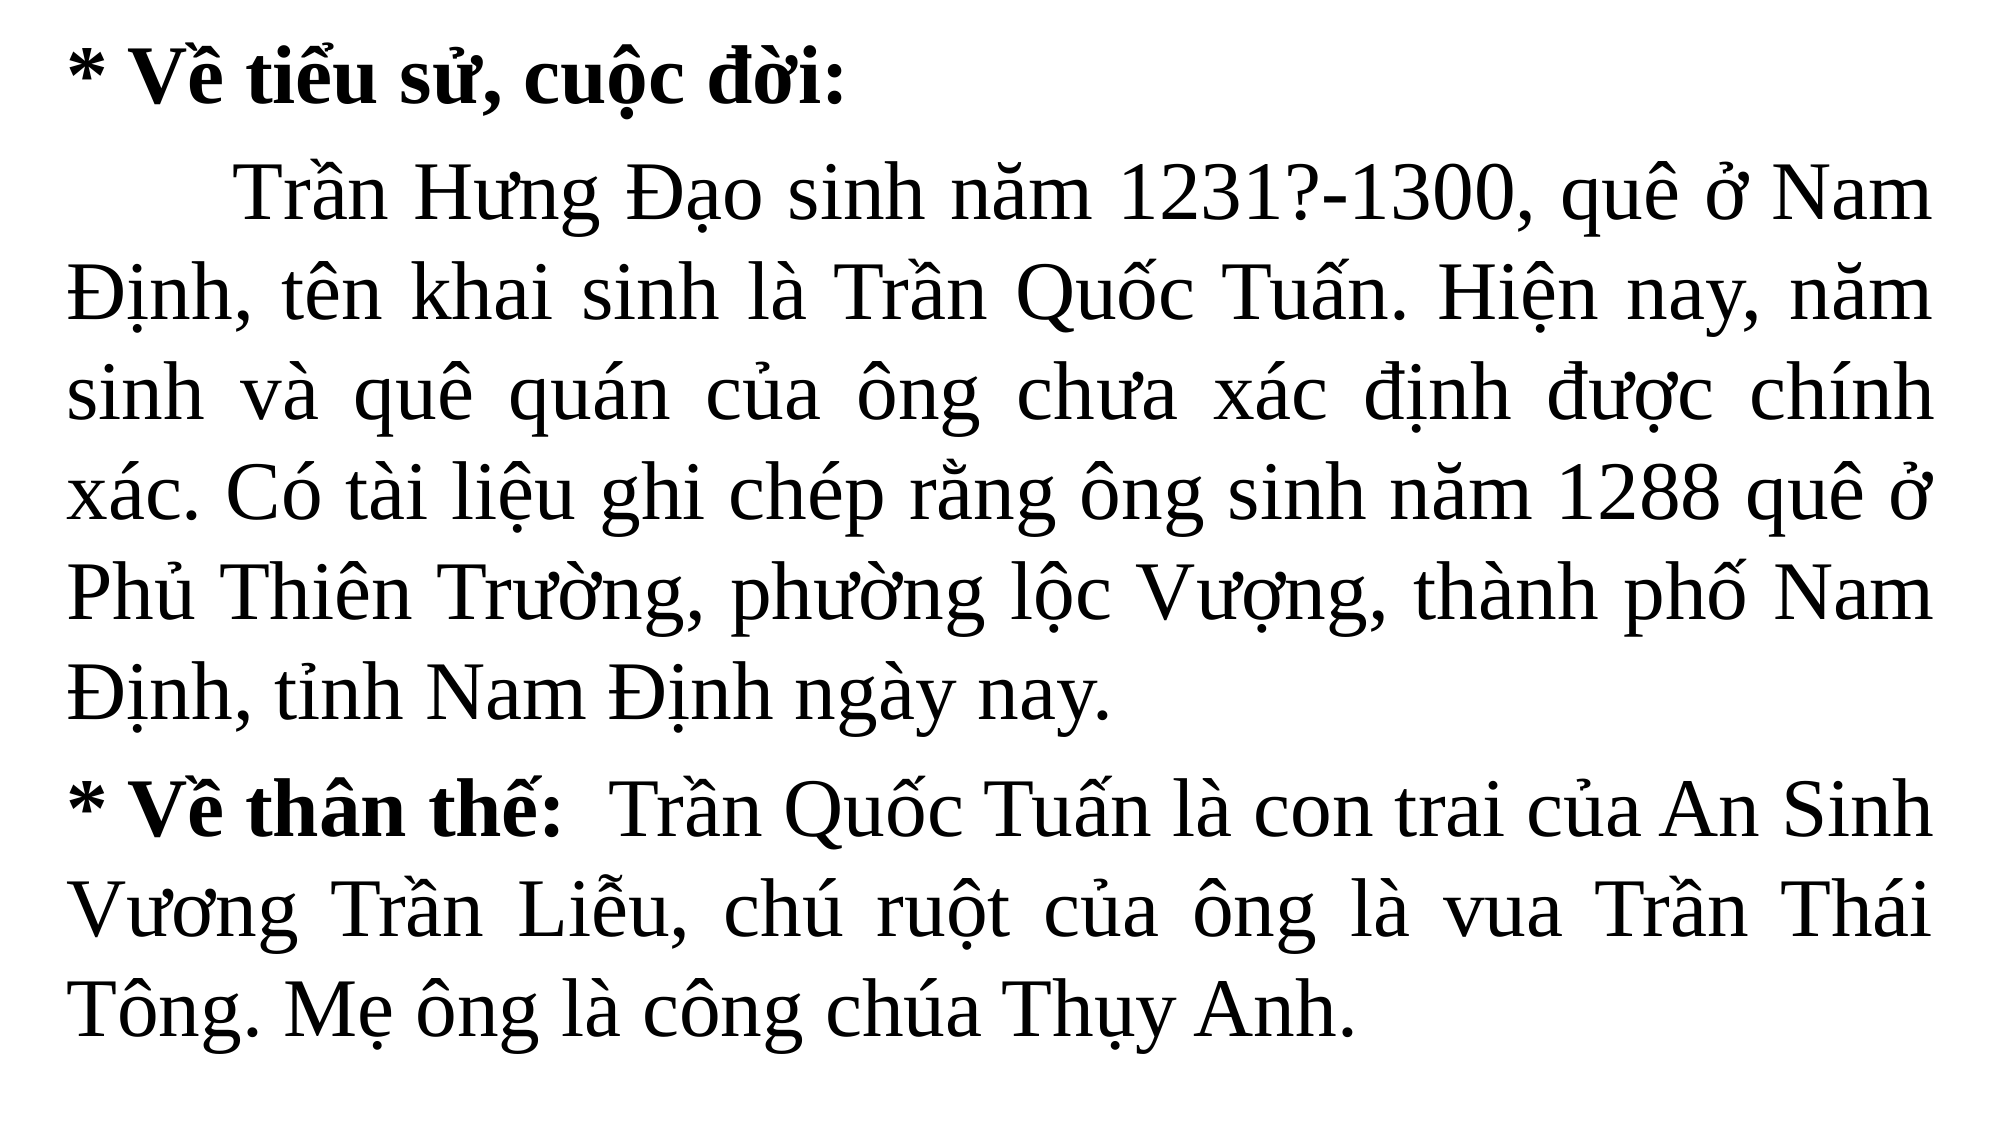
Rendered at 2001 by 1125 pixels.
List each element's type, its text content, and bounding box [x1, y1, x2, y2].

text_box * Về tiểu sử, cuộc đời: Trần Hưng Đạo sinh năm 1231?-1300, quê ở Nam Định, tên khai sinh là Trần Quốc Tuấn. Hiện nay, năm sinh và quê quán của ông chưa xác định được chính xác. Có tài liệu ghi chép rằng ông sinh năm 1288 quê ở Phủ Thiên Trường, phường lộc Vượng, thành phố Nam Định, tỉnh Nam Định ngày nay. * Về thân thế: Trần Quốc Tuấn là con trai của An Sinh Vương Trần Liễu, chú ruột của ông là vua Trần Thái Tông. Mẹ ông là công chúa Thụy Anh. [51, 12, 1950, 1125]
